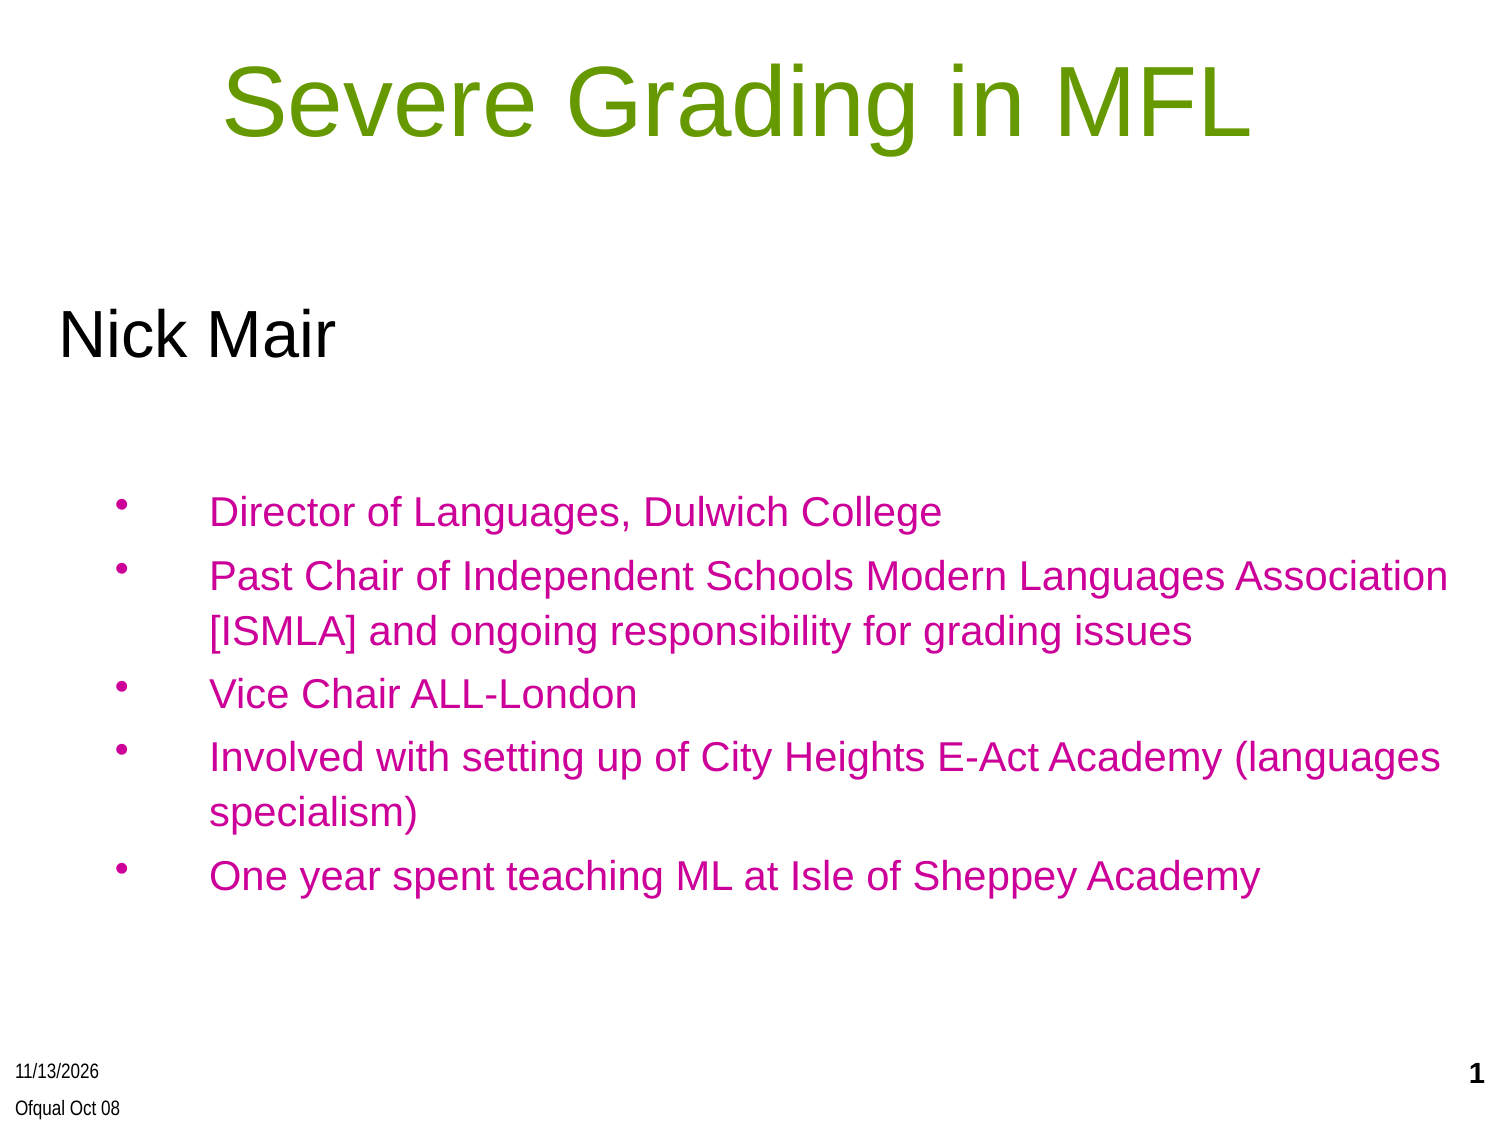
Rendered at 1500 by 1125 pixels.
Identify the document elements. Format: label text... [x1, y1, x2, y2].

slide_number 1 [1149, 1047, 1500, 1125]
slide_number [0, 1050, 125, 1086]
subtitle Nick Mair Director of Languages, Dulwich College Past Chair of Independent Schools Modern Languages Association [ISMLA] and ongoing responsibility for grading issues Vice Chair ALL-London Involved with setting up of City Heights E-Act Academy (languages specialism) One year spent teaching ML at Isle of Sheppey Academy [24, 275, 1500, 1047]
title Severe Grading in MFL [99, 42, 1375, 242]
footer Ofqual Oct 08 [0, 1086, 288, 1125]
